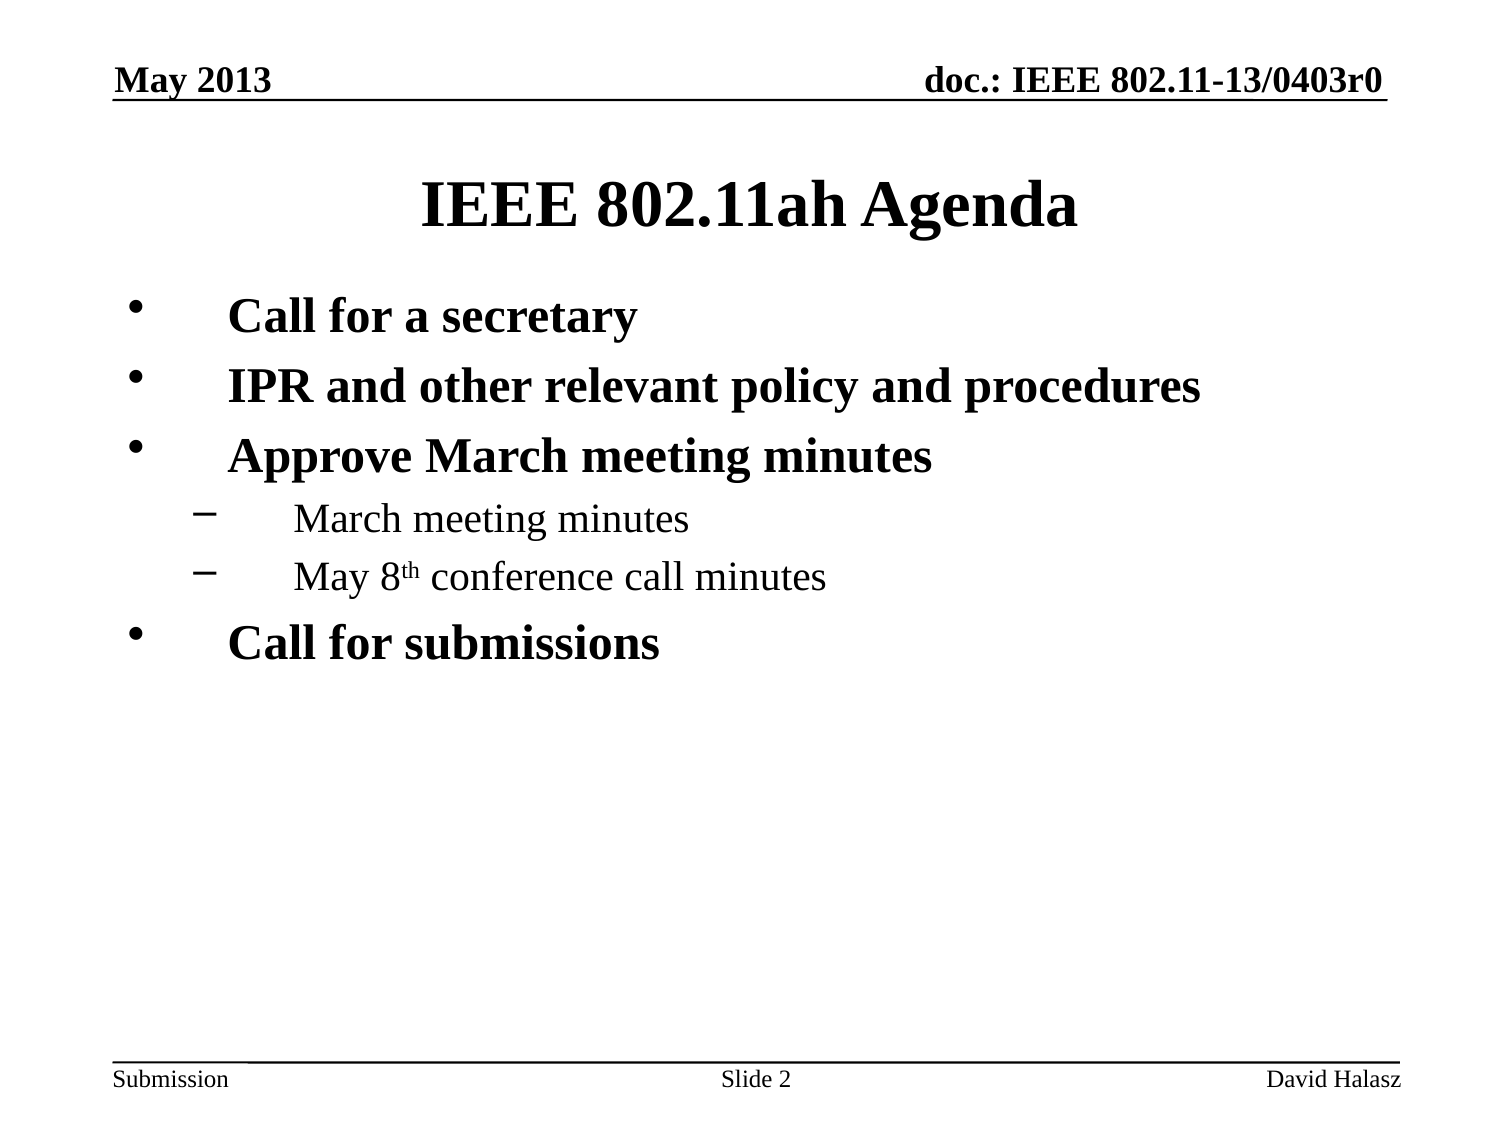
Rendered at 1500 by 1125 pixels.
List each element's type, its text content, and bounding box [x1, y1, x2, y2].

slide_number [114, 54, 333, 101]
title IEEE 802.11ah Agenda [112, 112, 1388, 274]
list Call for a secretary IPR and other relevant policy and procedures Approve March meeting minutes March meeting minutes May 8th conference call minutes Call for submissions [112, 274, 1388, 951]
footer David Halasz [1264, 1061, 1402, 1093]
slide_number Slide 2 [712, 1061, 800, 1093]
